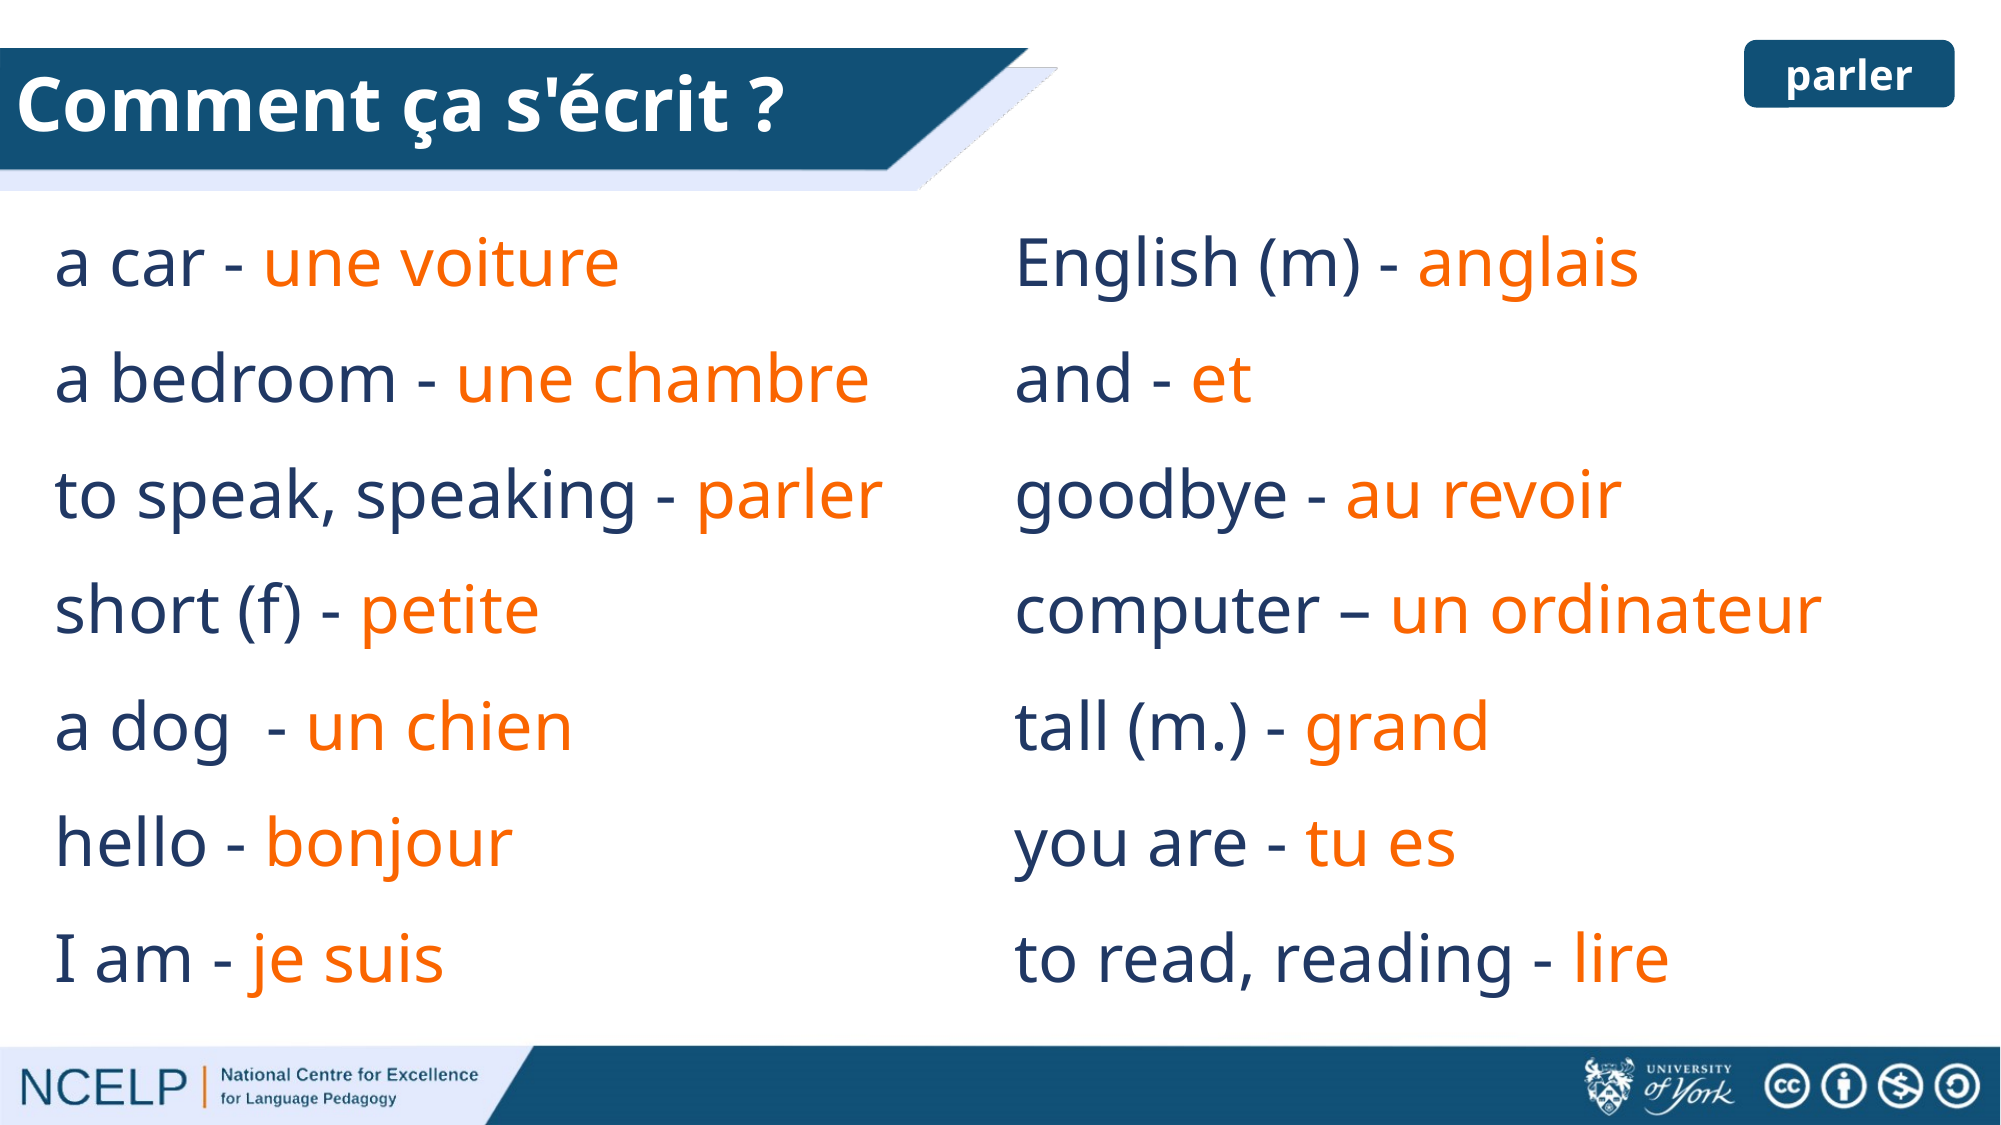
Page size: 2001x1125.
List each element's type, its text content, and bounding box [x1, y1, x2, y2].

text_box you are - tu es [999, 792, 2000, 888]
text_box a dog - un chien [40, 676, 999, 771]
text_box tall (m.) - grand [999, 676, 2000, 771]
text_box parler [1744, 39, 1955, 108]
text_box computer – un ordinateur [999, 559, 2000, 655]
text_box to speak, speaking - parler [40, 444, 999, 539]
text_box hello - bonjour [40, 792, 999, 888]
text_box English (m) - anglais [999, 212, 1885, 308]
text_box goodbye - au revoir [999, 444, 2000, 539]
text_box to read, reading - lire [999, 908, 2000, 1004]
text_box and - et [999, 328, 2000, 424]
text_box short (f) - petite [40, 559, 999, 655]
picture [0, 0, 2001, 1125]
text_box a car - une voiture [40, 212, 824, 308]
text_box I am - je suis [40, 908, 999, 1004]
text_box a bedroom - une chambre [40, 328, 999, 424]
